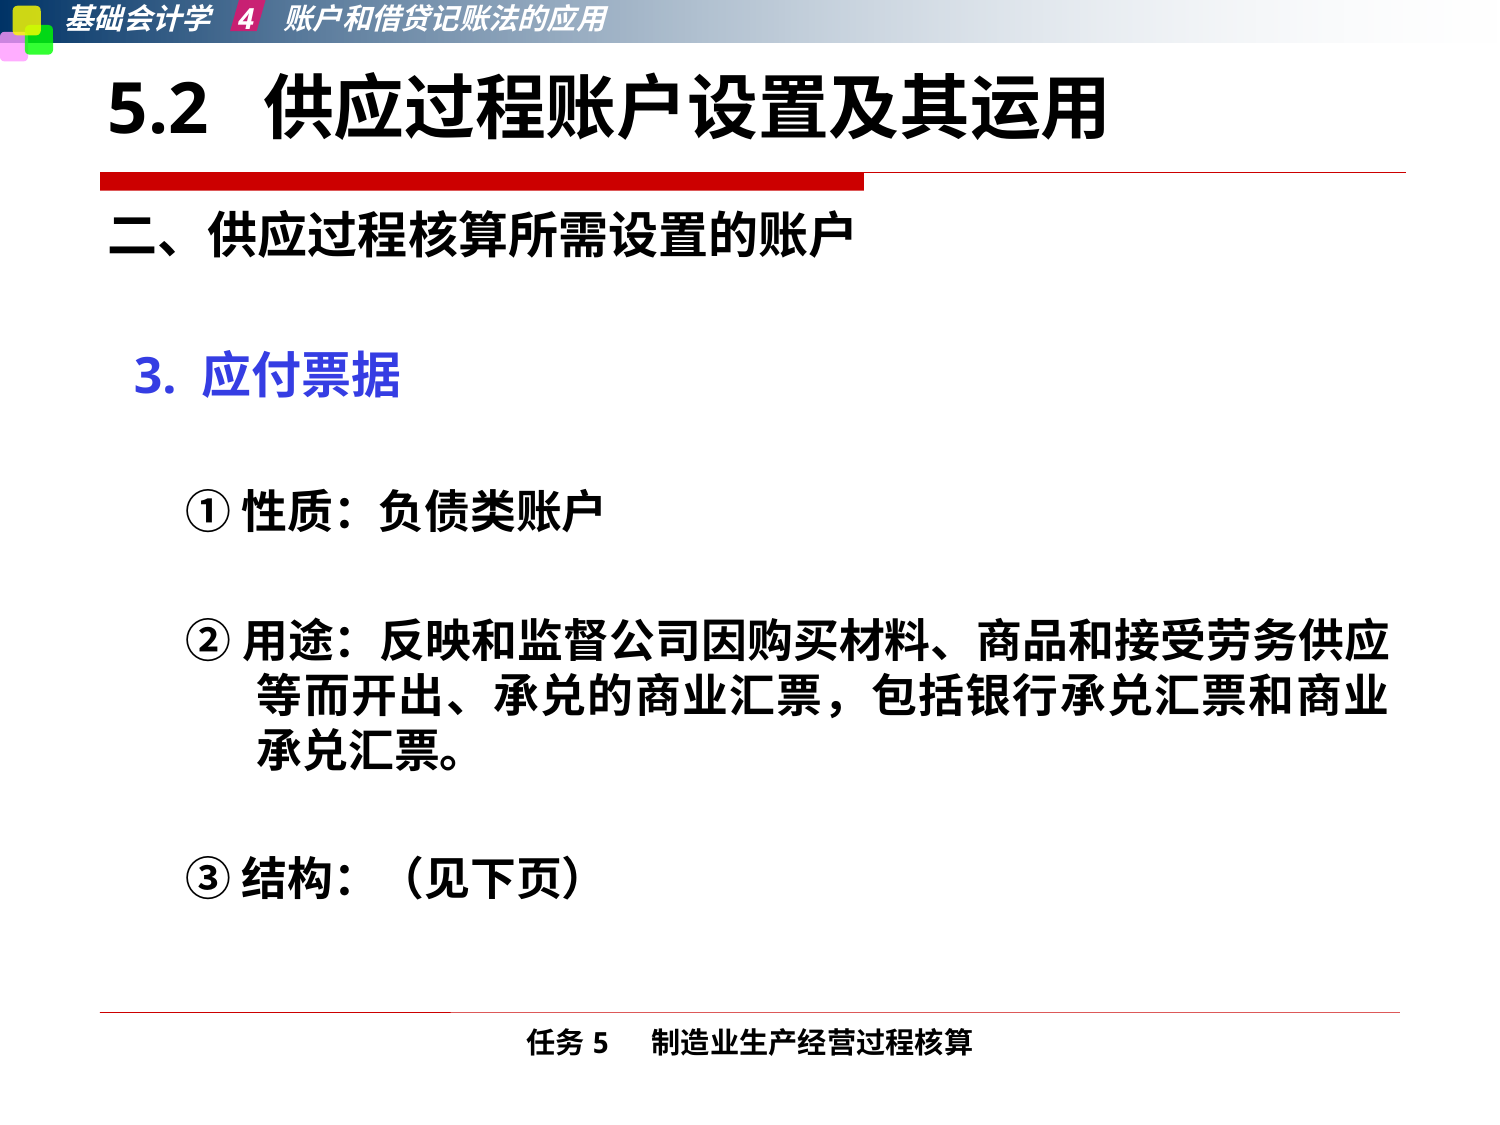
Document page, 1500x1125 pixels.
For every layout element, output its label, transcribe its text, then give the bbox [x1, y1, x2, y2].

text_box 5.2 供应过程账户设置及其运用 [93, 50, 1406, 161]
list 二、供应过程核算所需设置的账户 3. 应付票据 ①性质：负债类账户 ②用途：反映和监督公司因购买材料、商品和接受劳务供应等而开出、承兑的商业汇票，包括银行承兑汇票和商业承兑汇票。 ③结构：（见下页） [92, 196, 1406, 988]
footer 任务5 制造业生产经营过程核算 [466, 1024, 1034, 1103]
